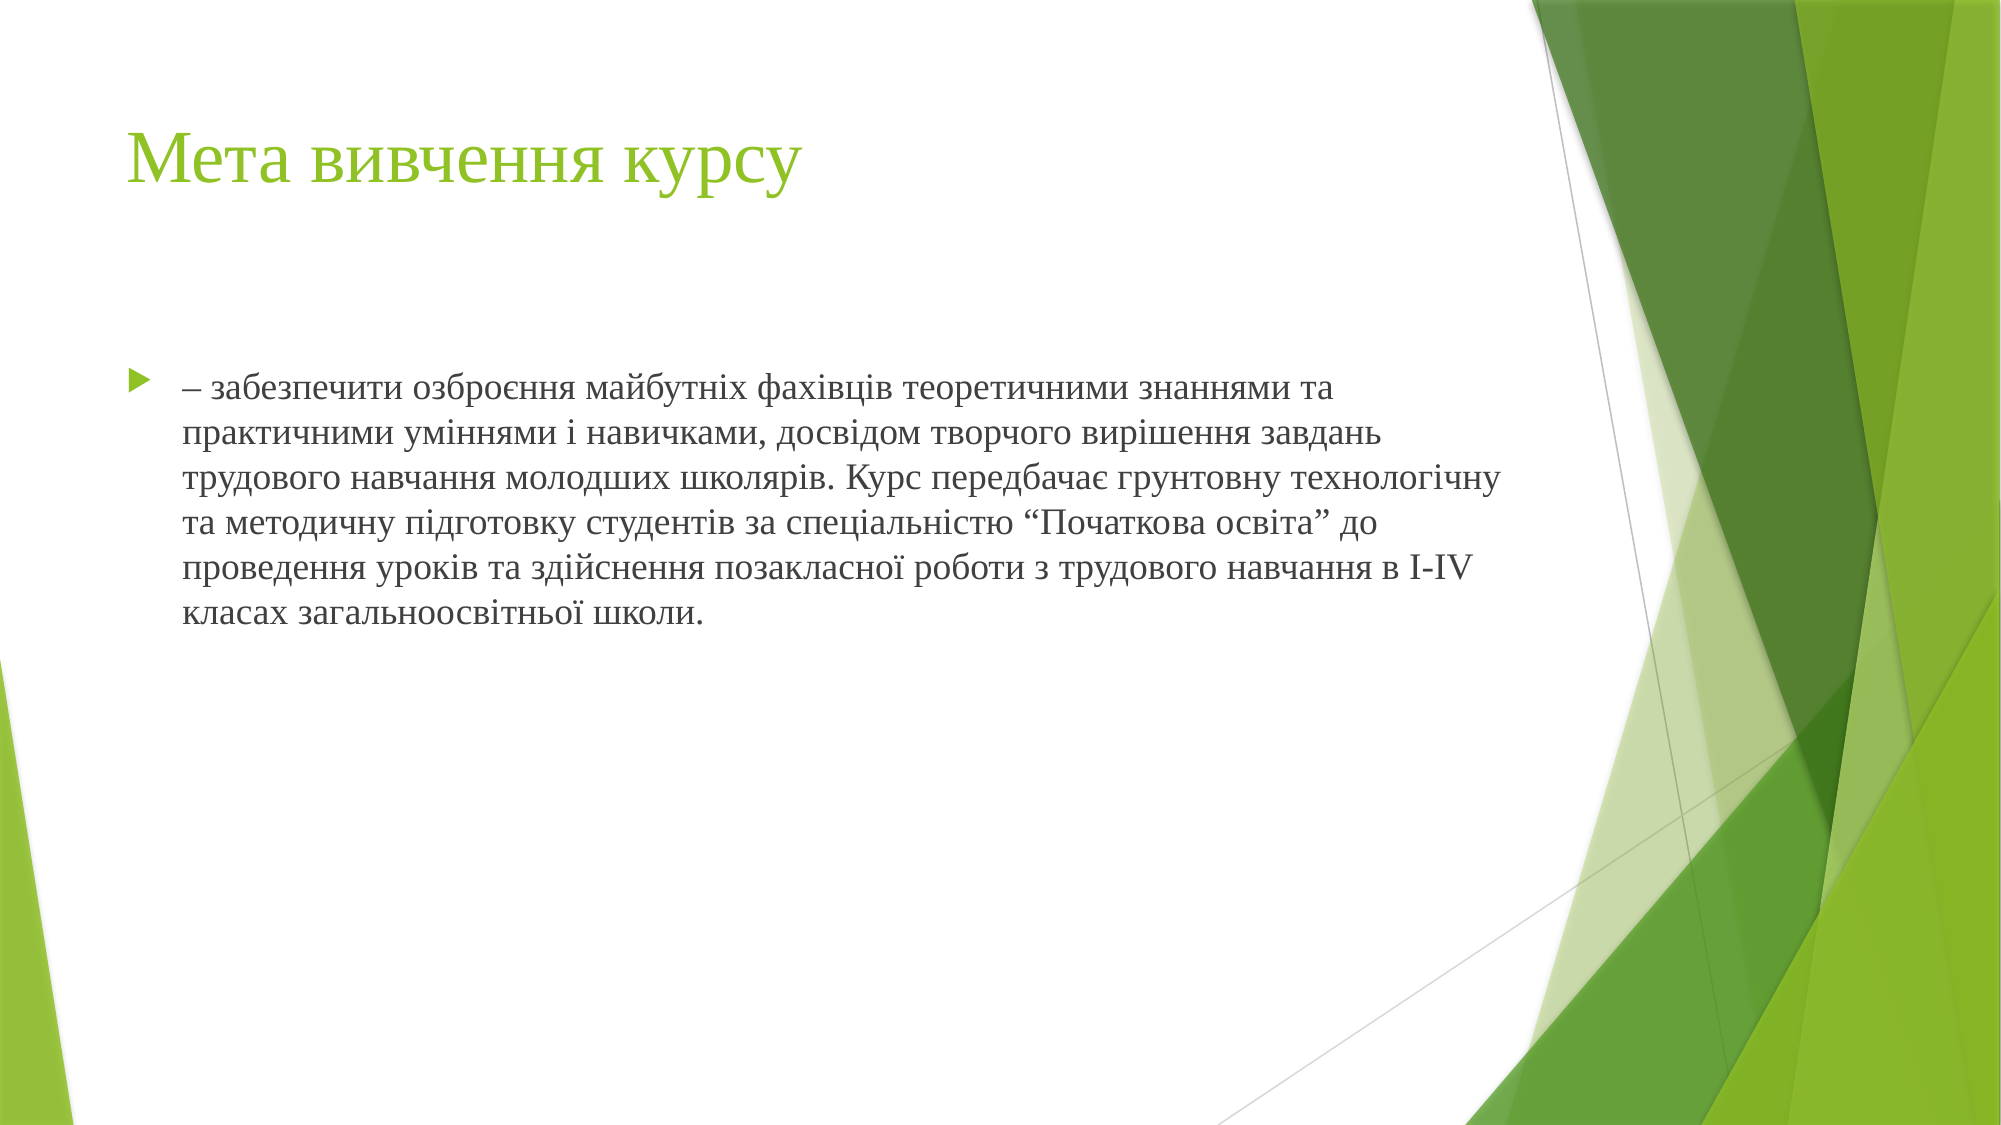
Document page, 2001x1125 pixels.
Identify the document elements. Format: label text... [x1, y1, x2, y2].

list – забезпечити озброєння майбутніх фахівців теоретичними знаннями та практичними уміннями і навичками, досвідом творчого вирішення завдань трудового навчання молодших школярів. Курс передбачає грунтовну технологічну та методичну підготовку студентів за спеціальністю “Початкова освіта” до проведення уроків та здійснення позакласної роботи з трудового навчання в І-ІV класах загальноосвітньої школи. [111, 354, 1522, 992]
title Мета вивчення курсу [111, 99, 1522, 317]
